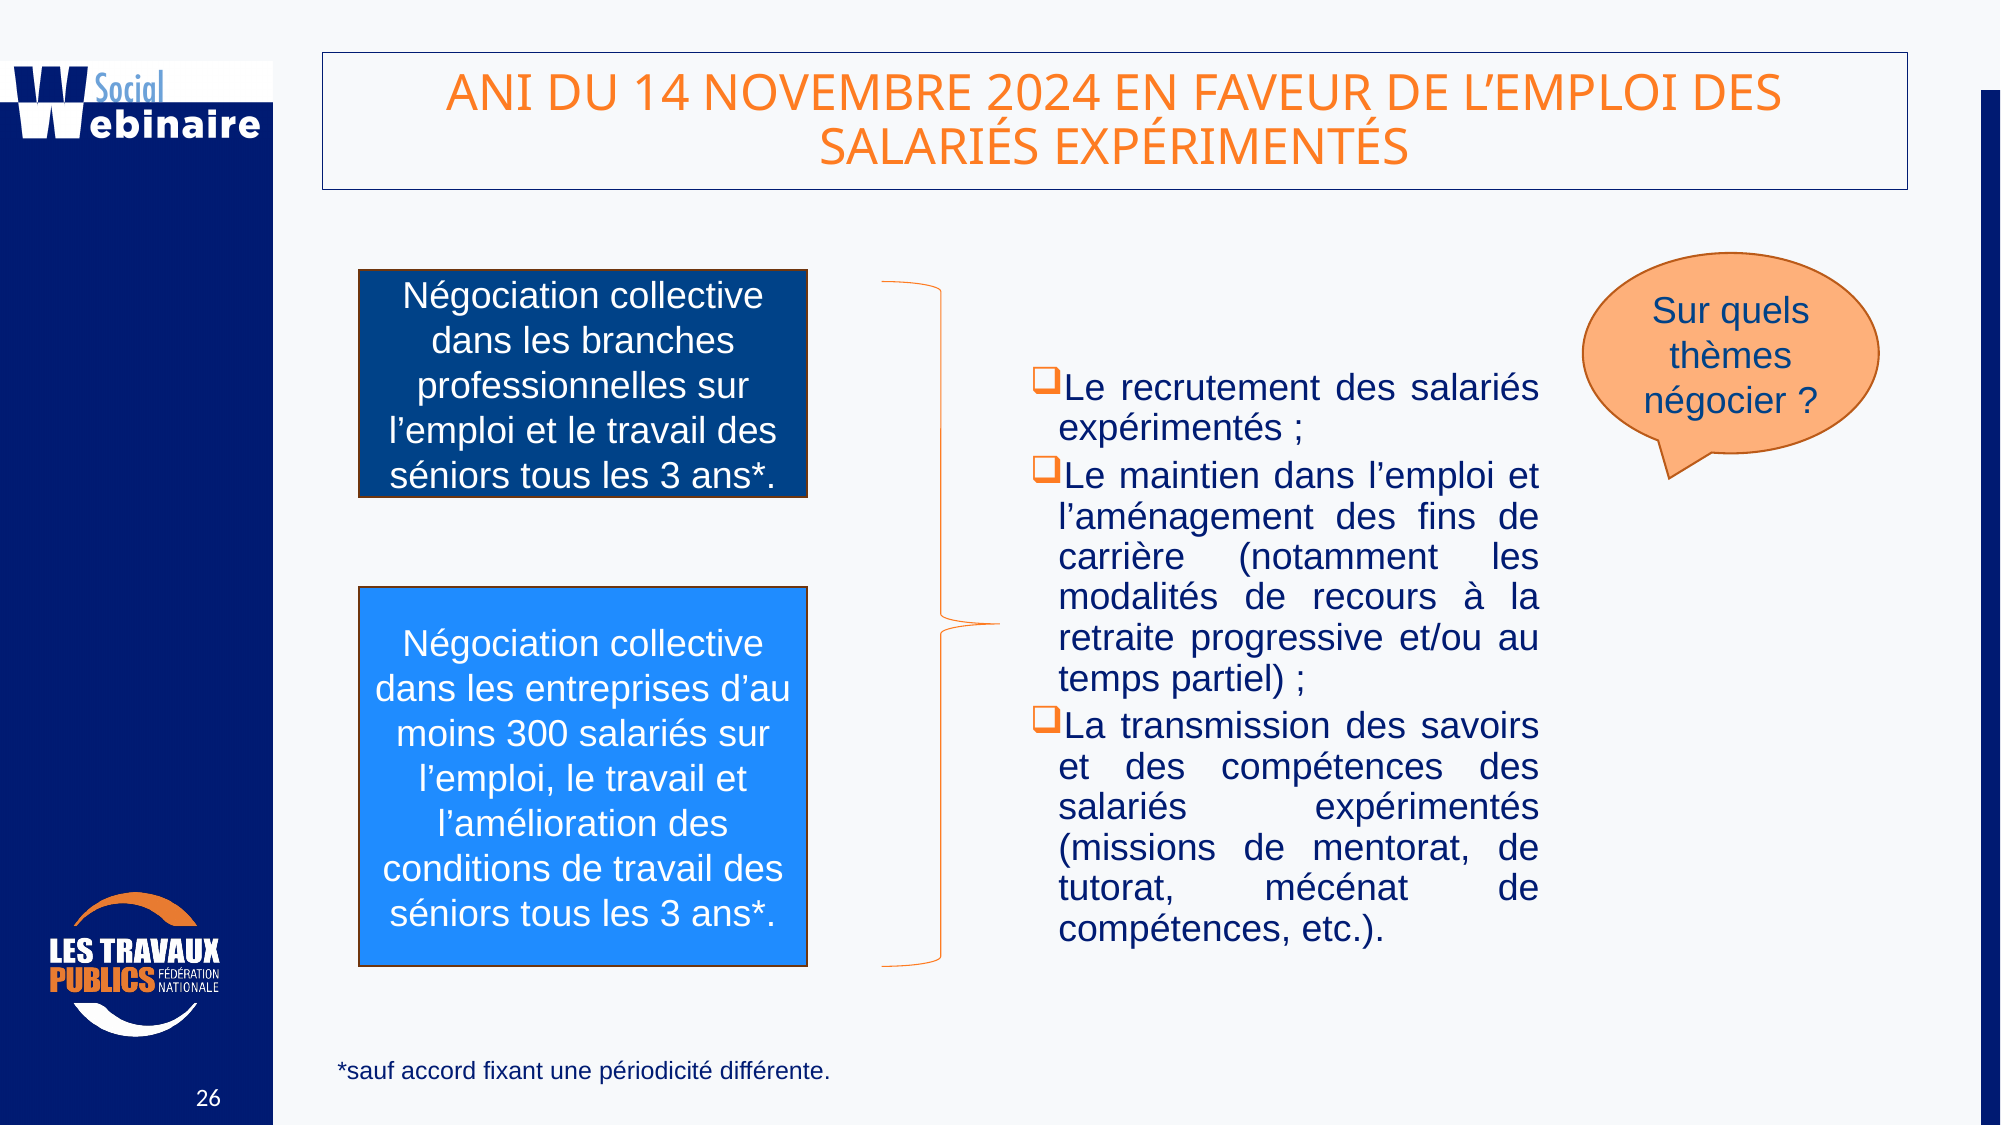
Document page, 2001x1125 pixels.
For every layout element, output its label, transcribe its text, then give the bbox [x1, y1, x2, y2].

text_box *sauf accord fixant une périodicité différente. [322, 1017, 855, 1125]
list ANI DU 14 NOVEMBRE 2024 EN FAVEUR DE L’EMPLOI DES SALARIÉS EXPÉRIMENTÉS [322, 52, 1908, 190]
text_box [358, 233, 1908, 1094]
picture [1981, 90, 2001, 1125]
picture [0, 61, 273, 1125]
